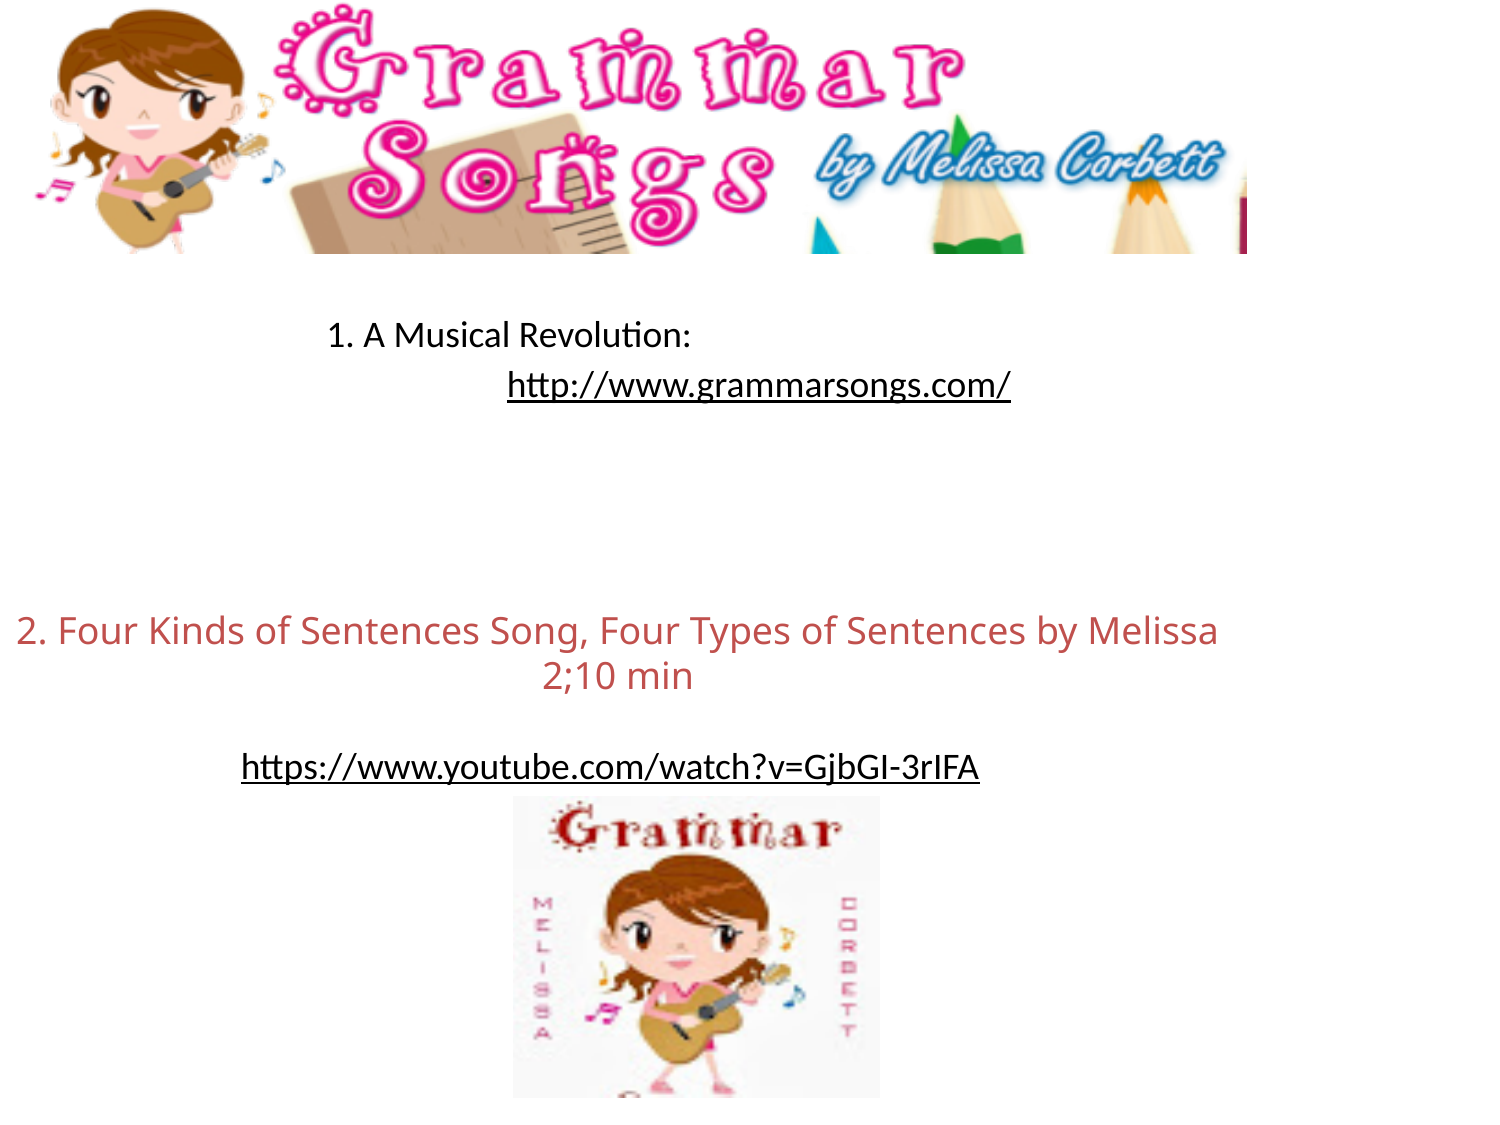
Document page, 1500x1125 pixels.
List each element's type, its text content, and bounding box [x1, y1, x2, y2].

text_box 1. A Musical Revolution: [76, 302, 951, 363]
picture [29, 0, 1247, 254]
text_box http://www.grammarsongs.com/ [289, 352, 1247, 593]
text_box 2. Four Kinds of Sentences Song, Four Types of Sentences by Melissa 2;10 min https://www.youtube.com/watch?v=GjbGI-3rIFA [0, 554, 1247, 795]
picture [513, 796, 881, 1098]
